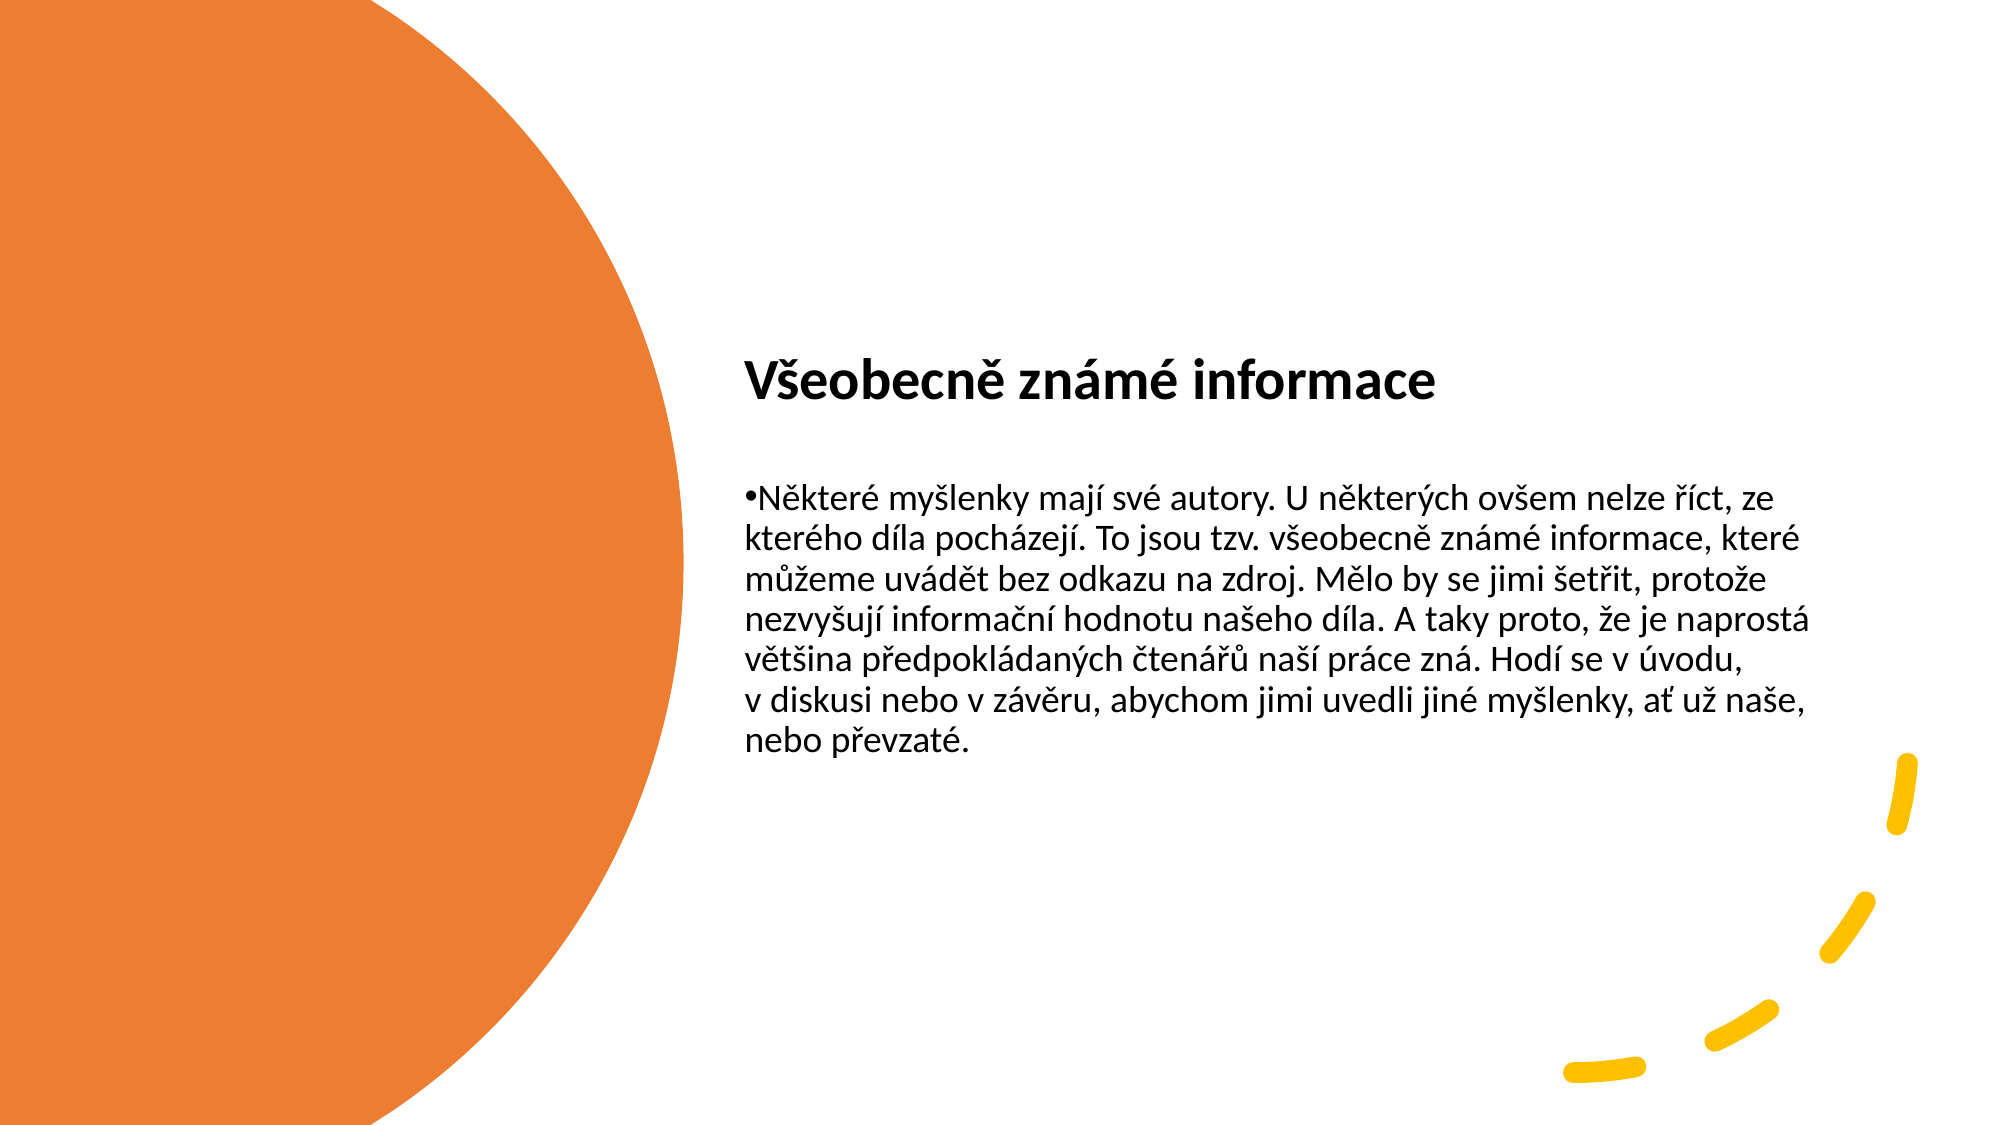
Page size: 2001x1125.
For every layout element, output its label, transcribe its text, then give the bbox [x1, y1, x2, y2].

text_box [0, 0, 685, 1125]
text_box [1572, 1014, 1764, 1074]
text_box [1863, 737, 1909, 907]
text_box [374, 0, 2000, 1125]
text_box Všeobecně známé informace Některé myšlenky mají své autory. U některých ovšem nelze říct, ze kterého díla pocházejí. To jsou tzv. všeobecně známé informace, které můžeme uvádět bez odkazu na zdroj. Mělo by se jimi šetřit, protože nezvyšují informační hodnotu našeho díla. A taky proto, že je naprostá většina předpokládaných čtenářů naší práce zná. Hodí se v úvodu, v diskusi nebo v závěru, abychom jimi uvedli jiné myšlenky, ať už naše, nebo převzaté. [729, 96, 1863, 1014]
